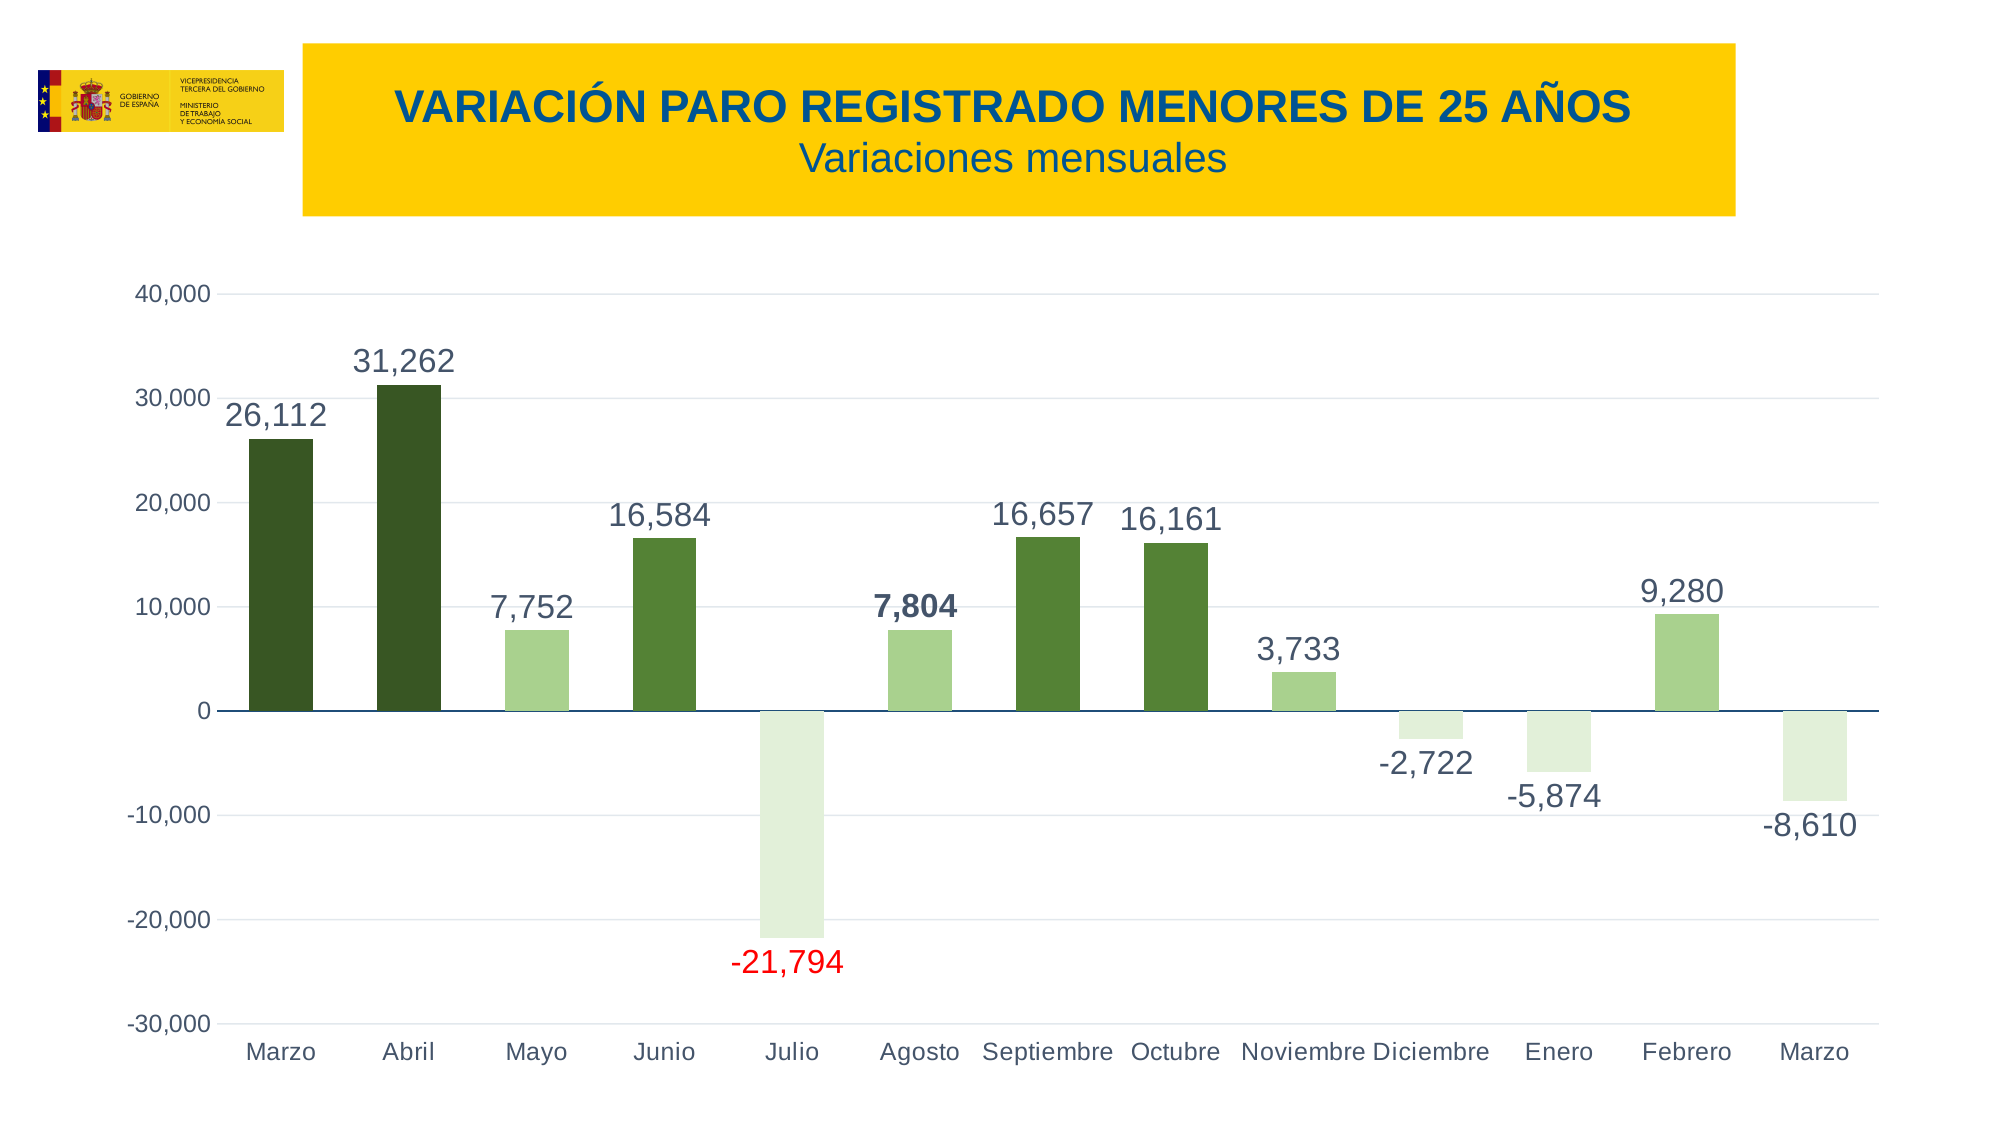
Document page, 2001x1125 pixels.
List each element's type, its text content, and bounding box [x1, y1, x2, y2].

text_box VARIACIÓN PARO REGISTRADO MENORES DE 25 AÑOS Variaciones mensuales [193, 68, 1833, 189]
text_box [302, 42, 1737, 68]
picture [38, 70, 284, 132]
text_box [302, 189, 1737, 217]
chart [90, 264, 1916, 1082]
